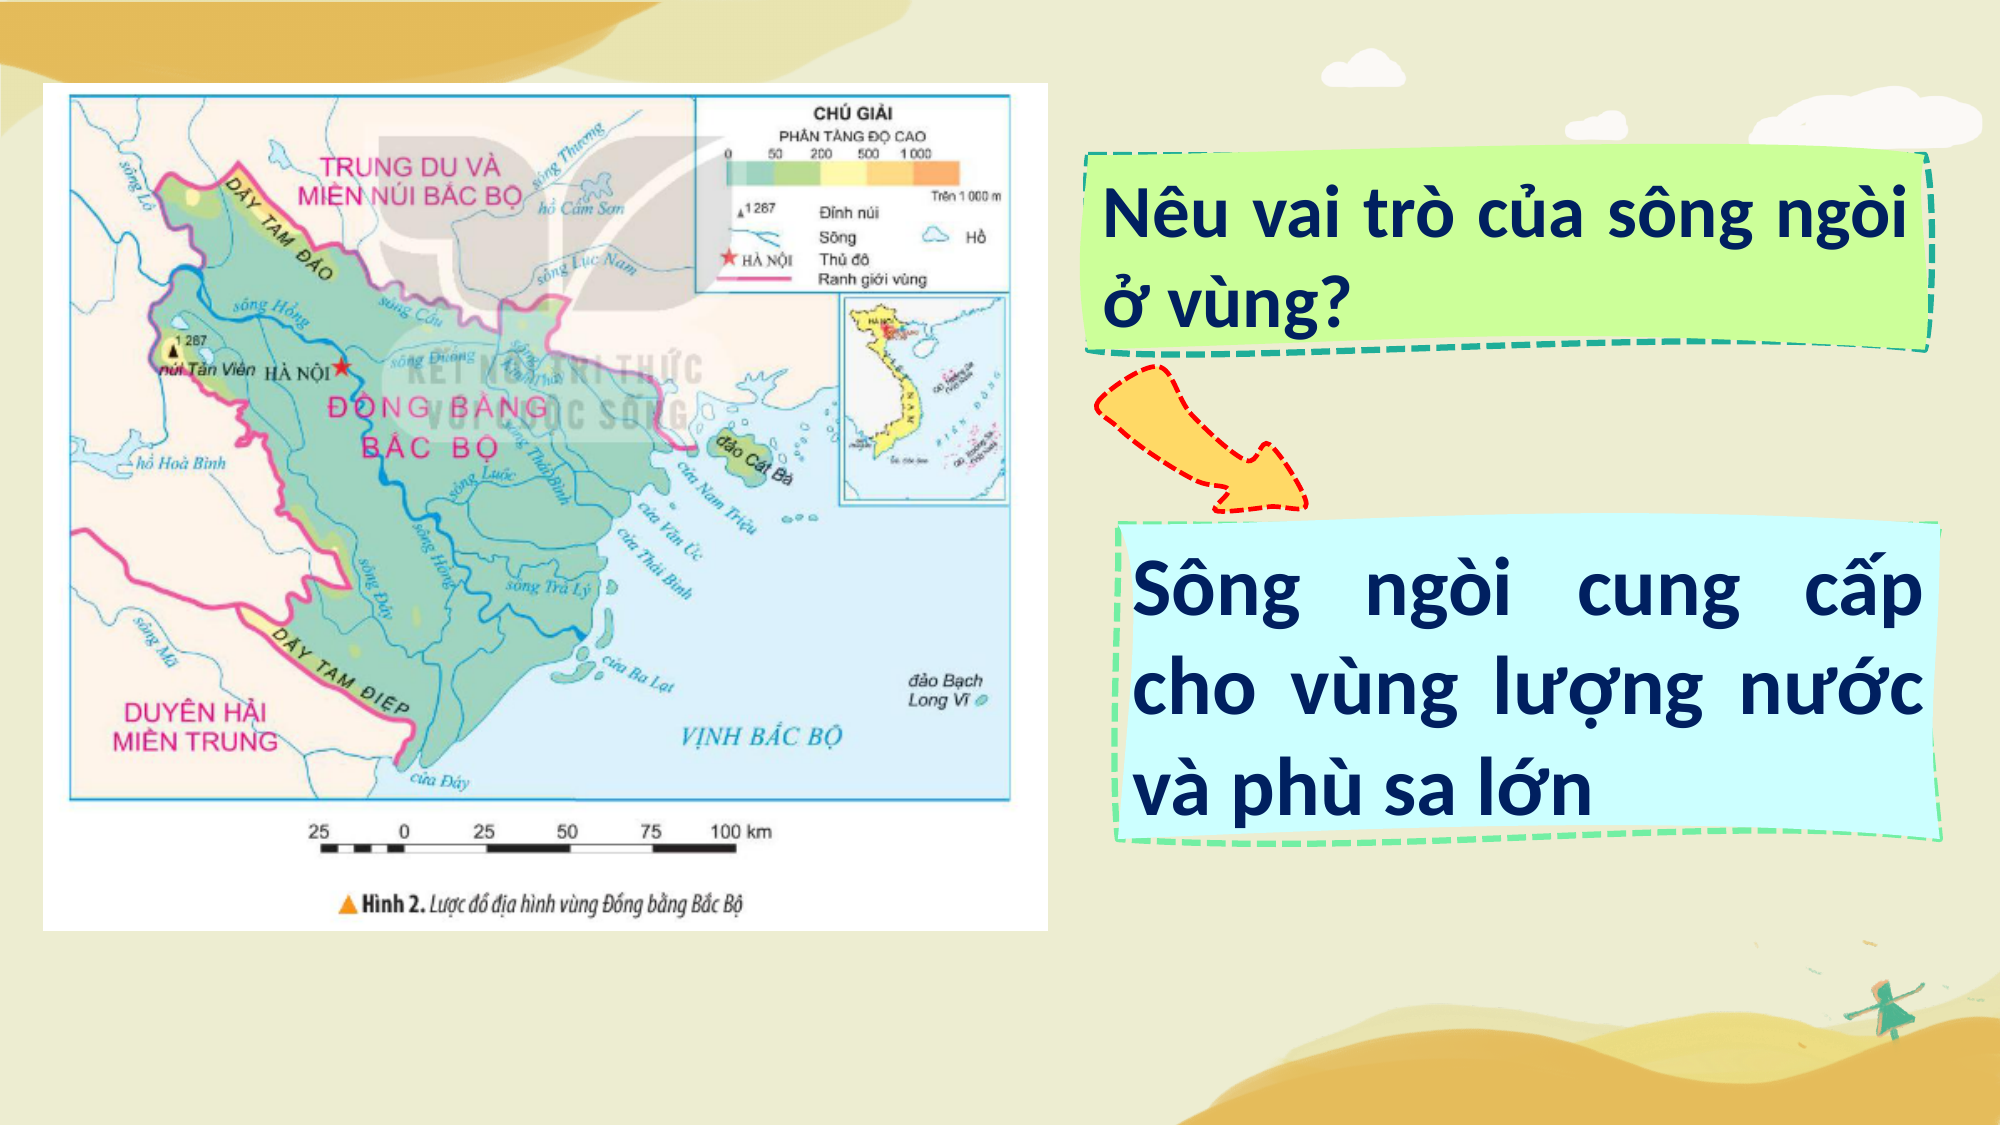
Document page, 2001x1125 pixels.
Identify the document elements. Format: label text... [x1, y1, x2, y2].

picture [1115, 0, 1983, 262]
text_box Sông ngòi cung cấp cho vùng lượng nước và phù sa lớn [1115, 513, 1940, 841]
picture [1174, 940, 2000, 1125]
picture [0, 0, 1048, 931]
text_box [1095, 365, 1308, 513]
text_box Nêu vai trò của sông ngòi ở vùng? [1079, 143, 1929, 352]
